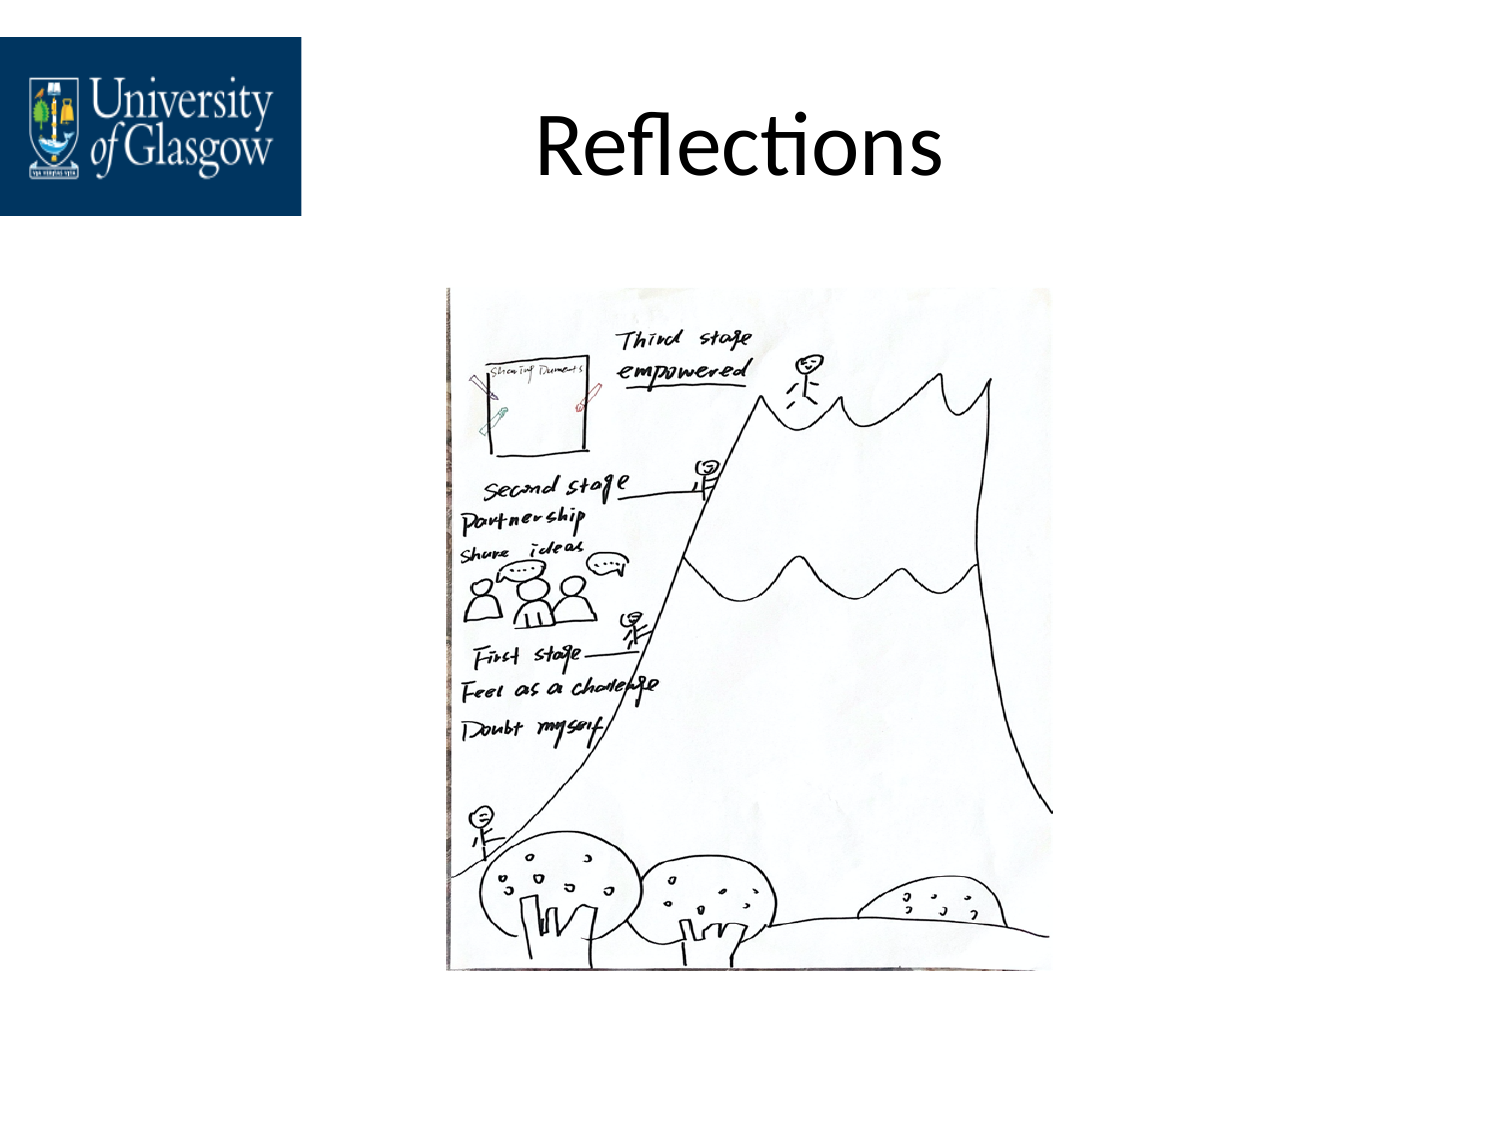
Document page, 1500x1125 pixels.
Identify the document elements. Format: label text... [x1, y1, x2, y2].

title Reflections [75, 45, 1425, 233]
picture [0, 37, 302, 217]
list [382, 257, 1118, 1001]
